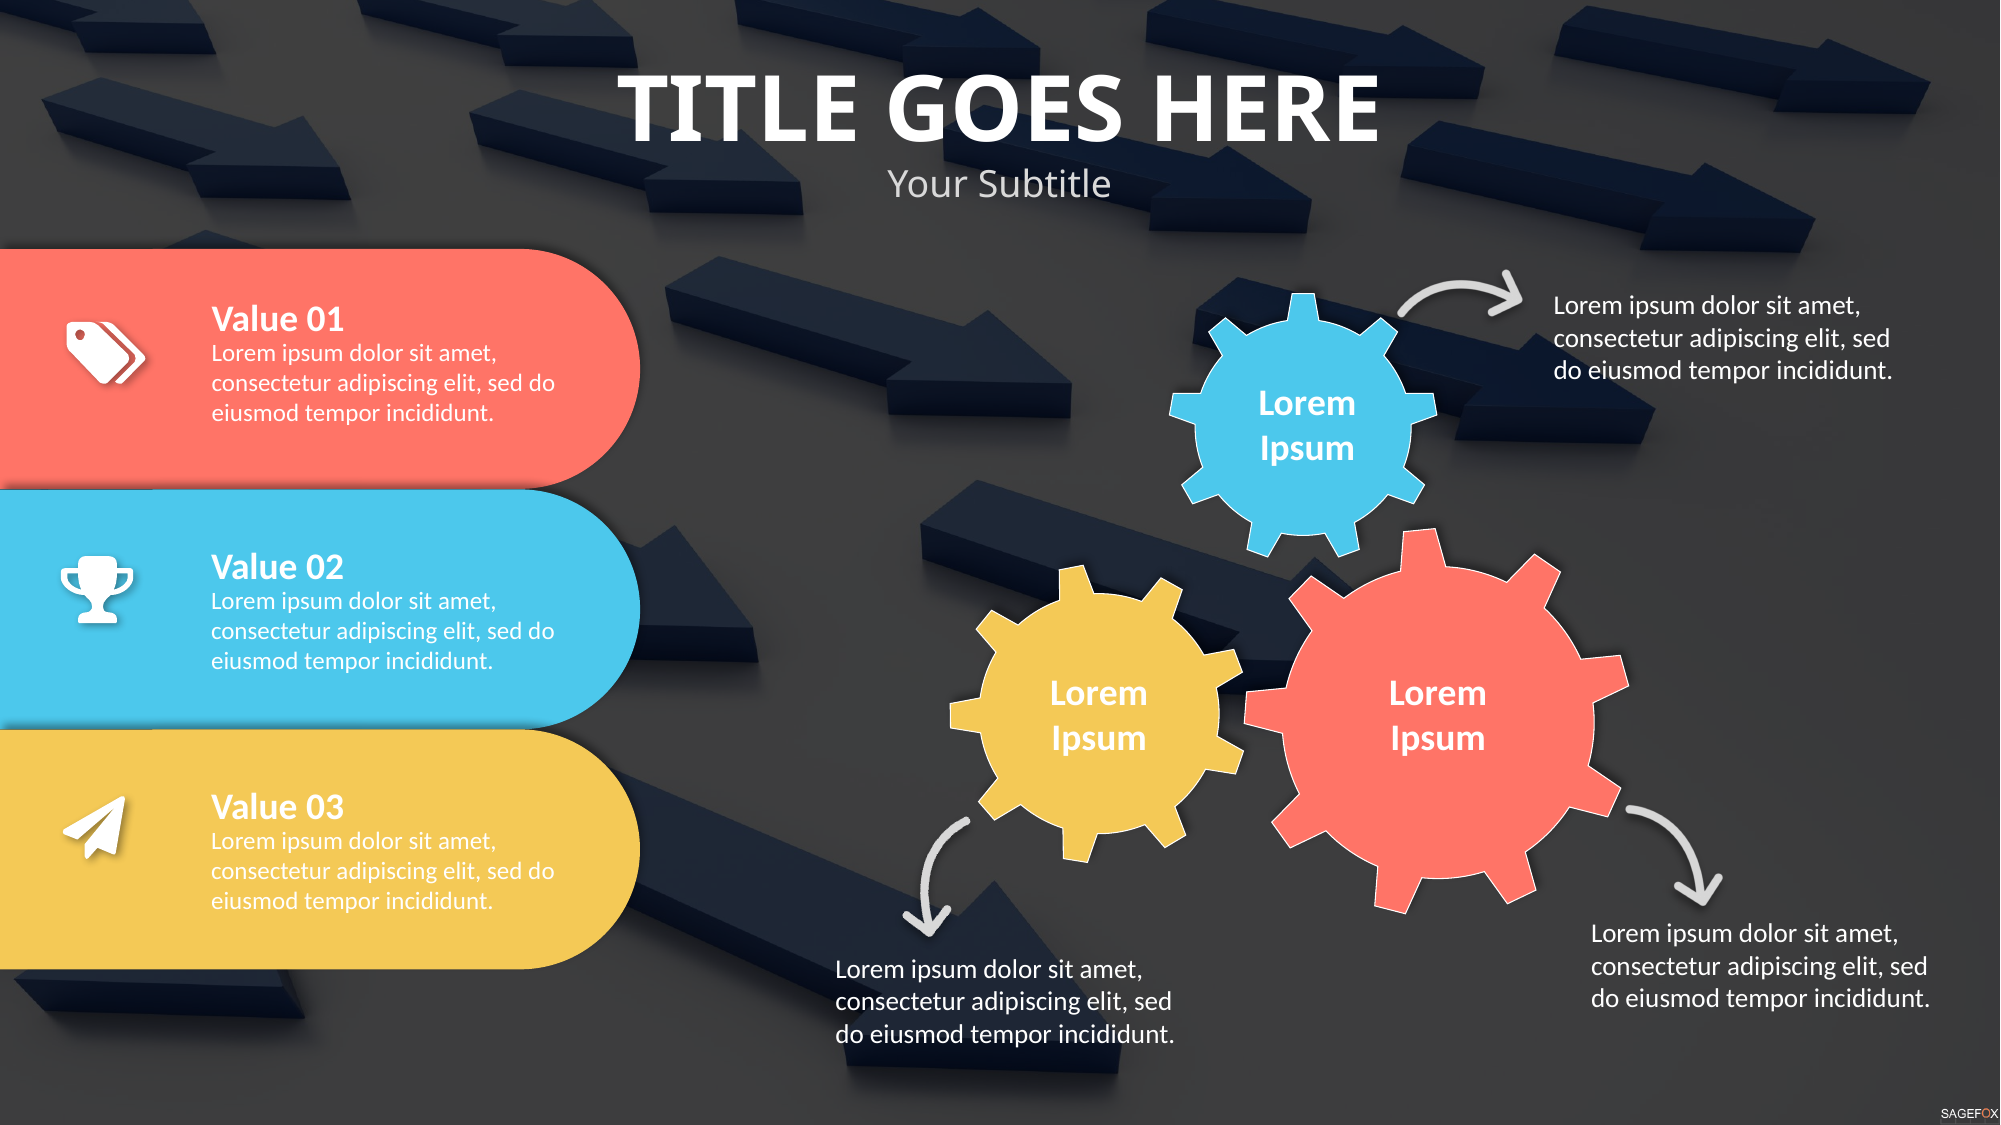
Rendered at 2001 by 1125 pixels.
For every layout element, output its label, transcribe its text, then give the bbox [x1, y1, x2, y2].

text_box [0, 247, 642, 483]
text_box TITLE GOES HERE Your Subtitle [548, 42, 1452, 212]
text_box Lorem ipsum dolor sit amet, consectetur adipiscing elit, sed do eiusmod tempor incididunt. [1591, 915, 1948, 1014]
text_box Lorem ipsum dolor sit amet, consectetur adipiscing elit, sed do eiusmod tempor incididunt. [835, 951, 1192, 1049]
text_box [0, 728, 642, 971]
text_box [62, 796, 125, 859]
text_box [211, 782, 568, 916]
text_box [0, 488, 642, 724]
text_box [1243, 527, 1634, 918]
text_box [1168, 292, 1439, 563]
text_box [949, 563, 1250, 864]
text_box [211, 293, 569, 427]
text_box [211, 542, 568, 676]
picture [0, 0, 2001, 1125]
text_box [66, 321, 146, 384]
text_box Lorem ipsum dolor sit amet, consectetur adipiscing elit, sed do eiusmod tempor incididunt. [1553, 287, 1911, 385]
text_box [60, 556, 134, 624]
